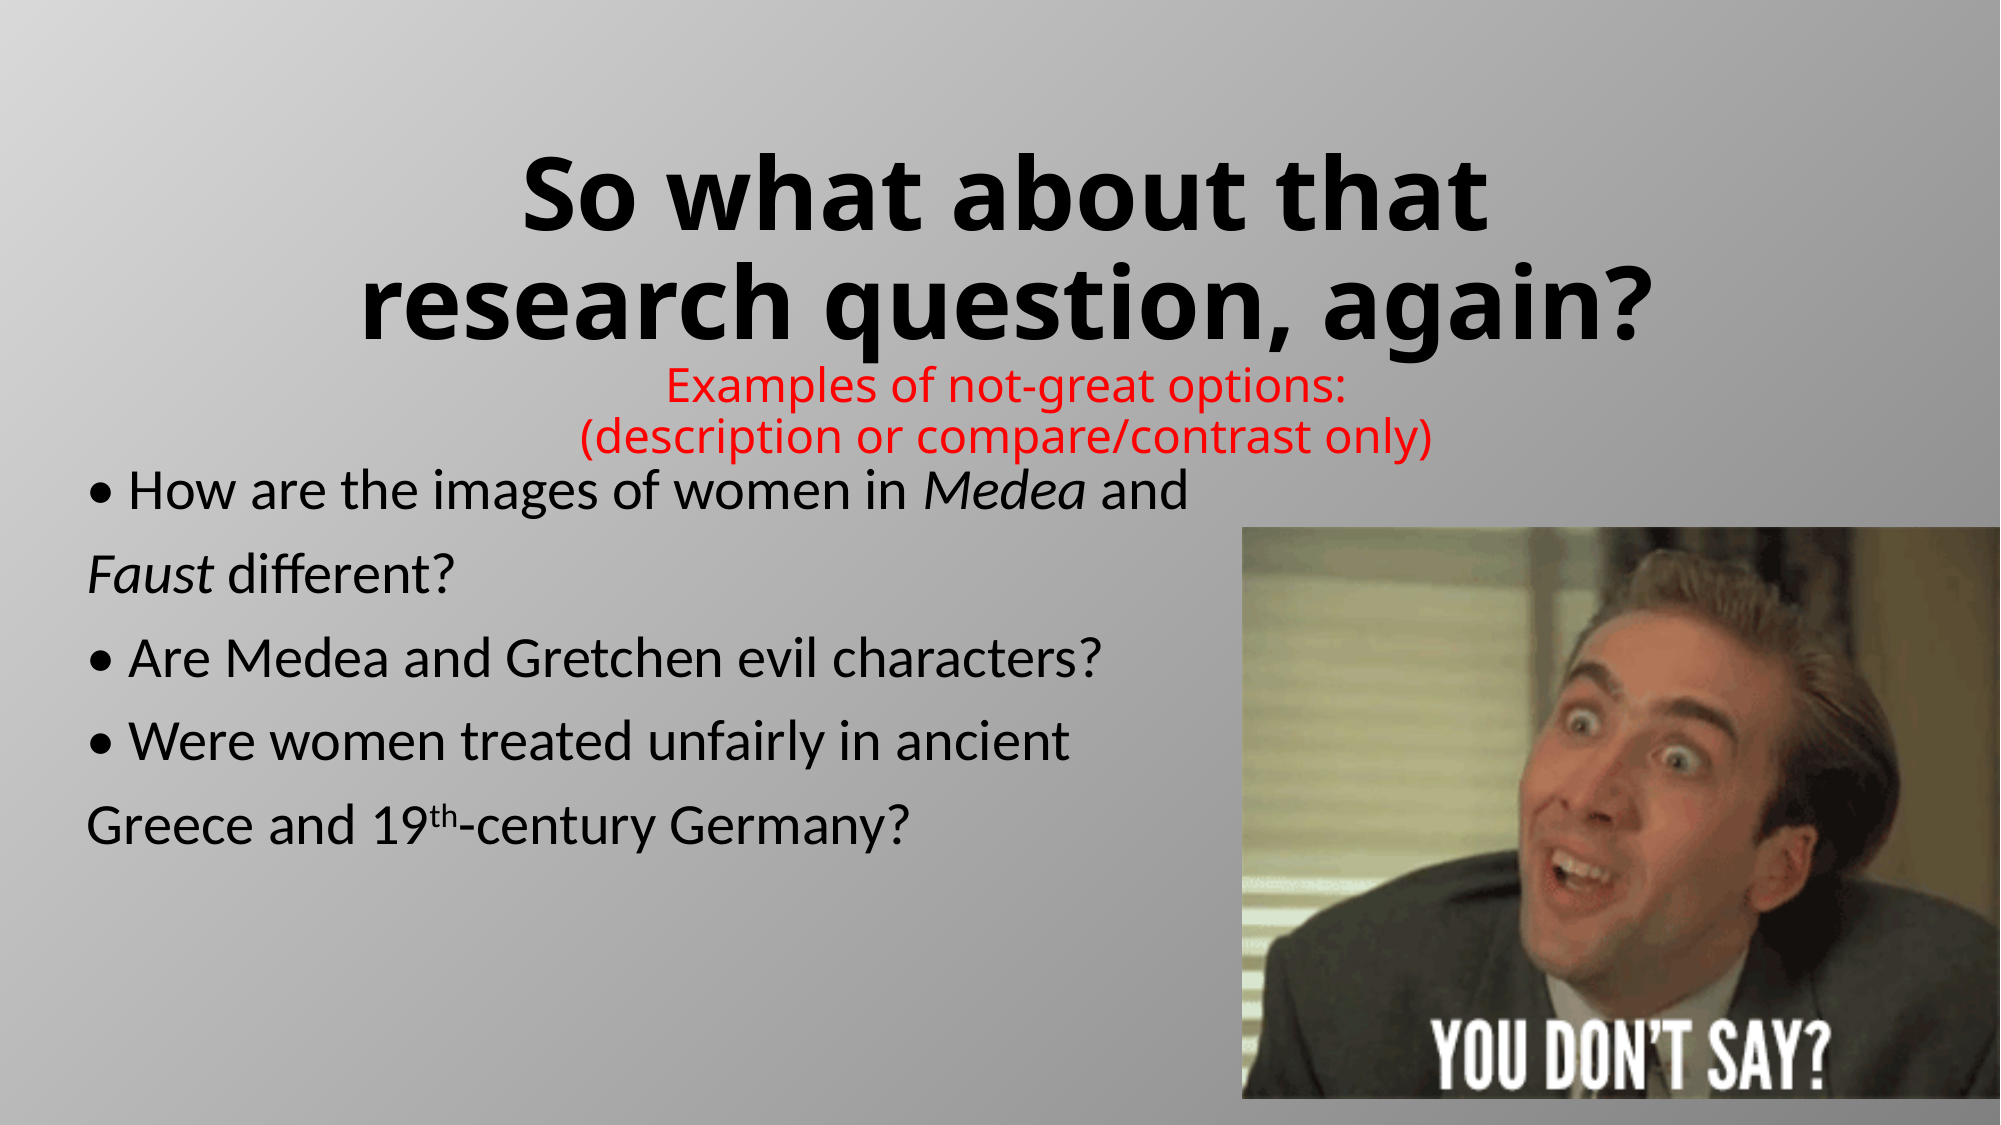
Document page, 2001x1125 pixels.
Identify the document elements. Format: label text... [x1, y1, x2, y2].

subtitle • How are the images of women in Medea and Faust different? • Are Medea and Gretchen evil characters? • Were women treated unfairly in ancient Greece and 19th-century Germany? [71, 452, 1242, 1010]
picture [1242, 527, 2000, 1099]
title So what about that research question, again? Examples of not-great options: (description or compare/contrast only) [310, 58, 1703, 528]
